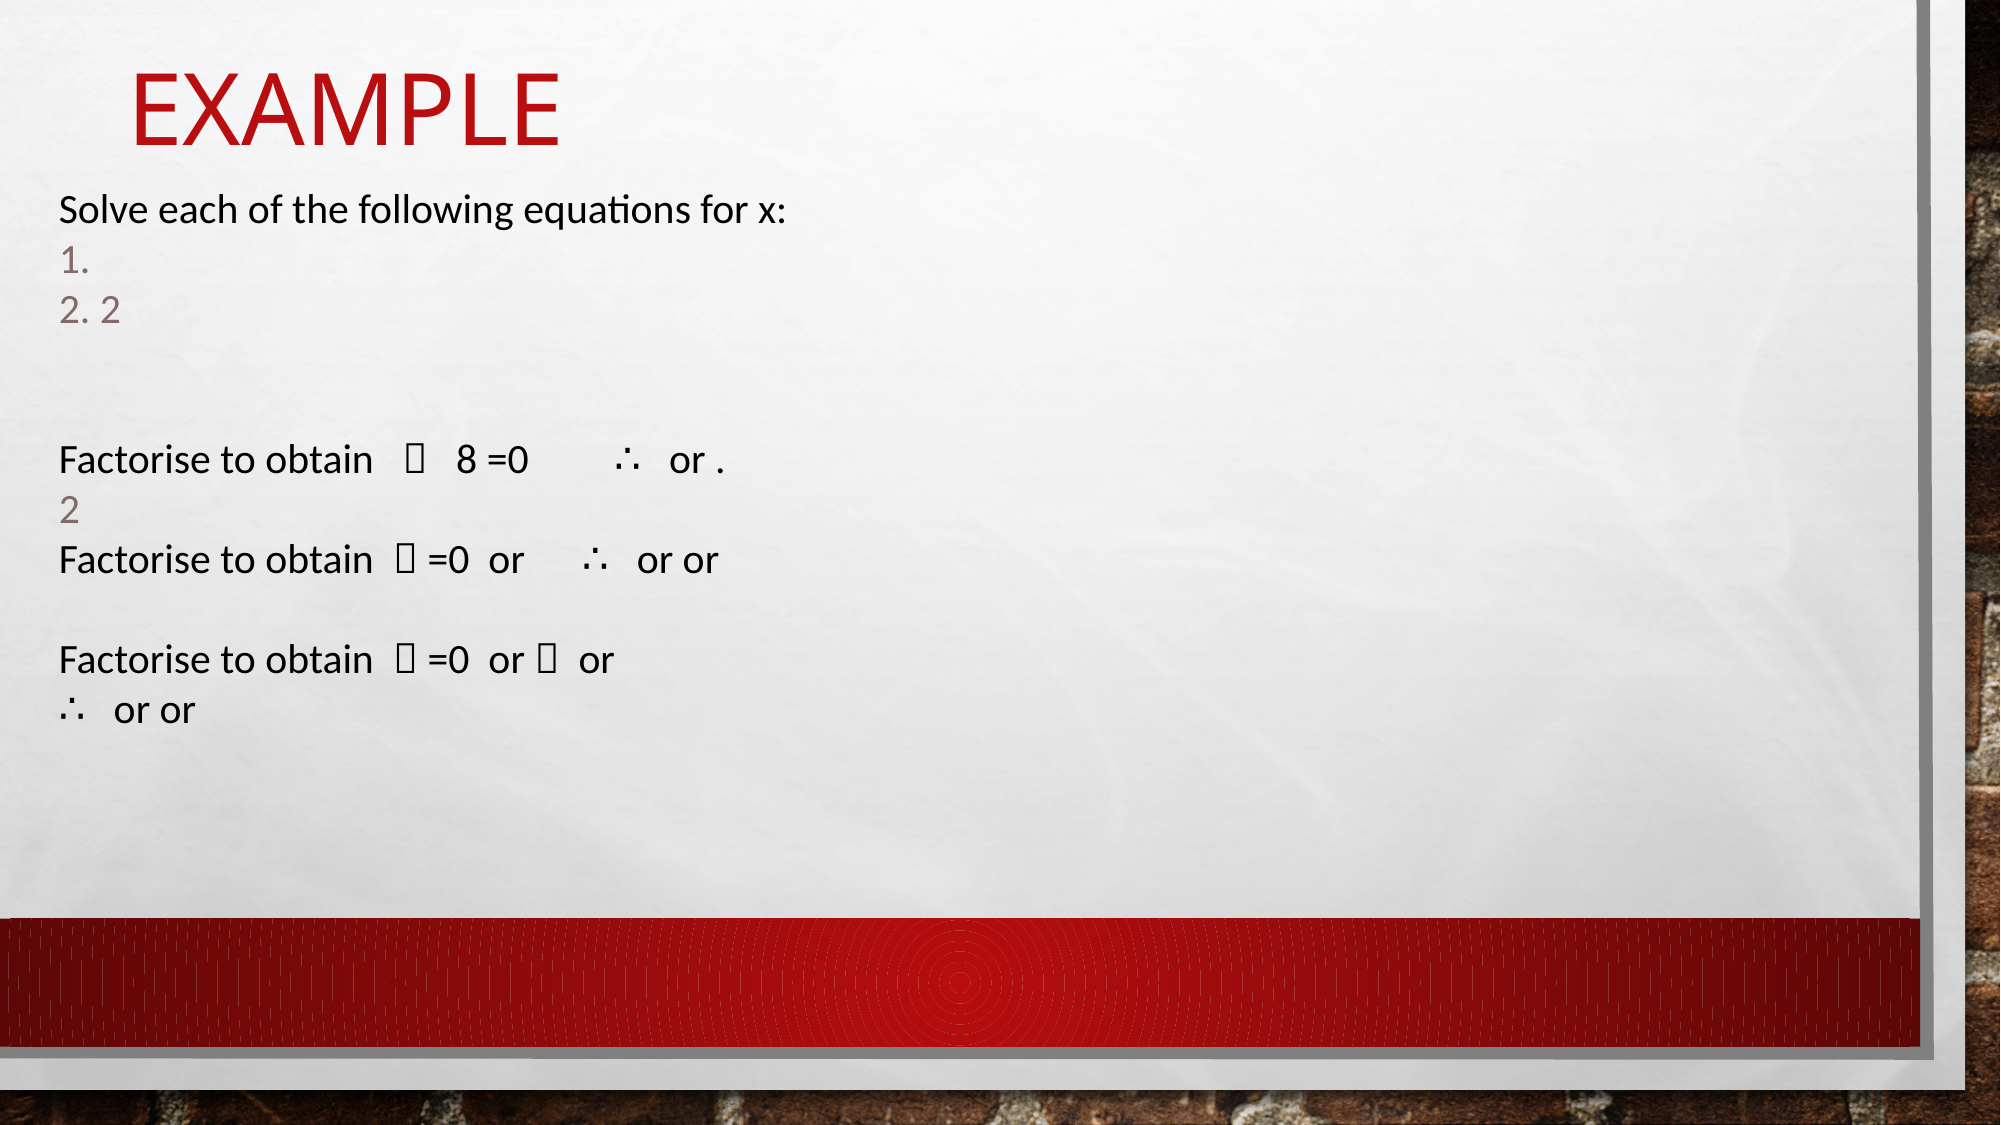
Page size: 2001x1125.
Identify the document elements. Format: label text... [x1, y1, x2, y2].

title example [112, 51, 1818, 175]
picture [0, 0, 2000, 1125]
